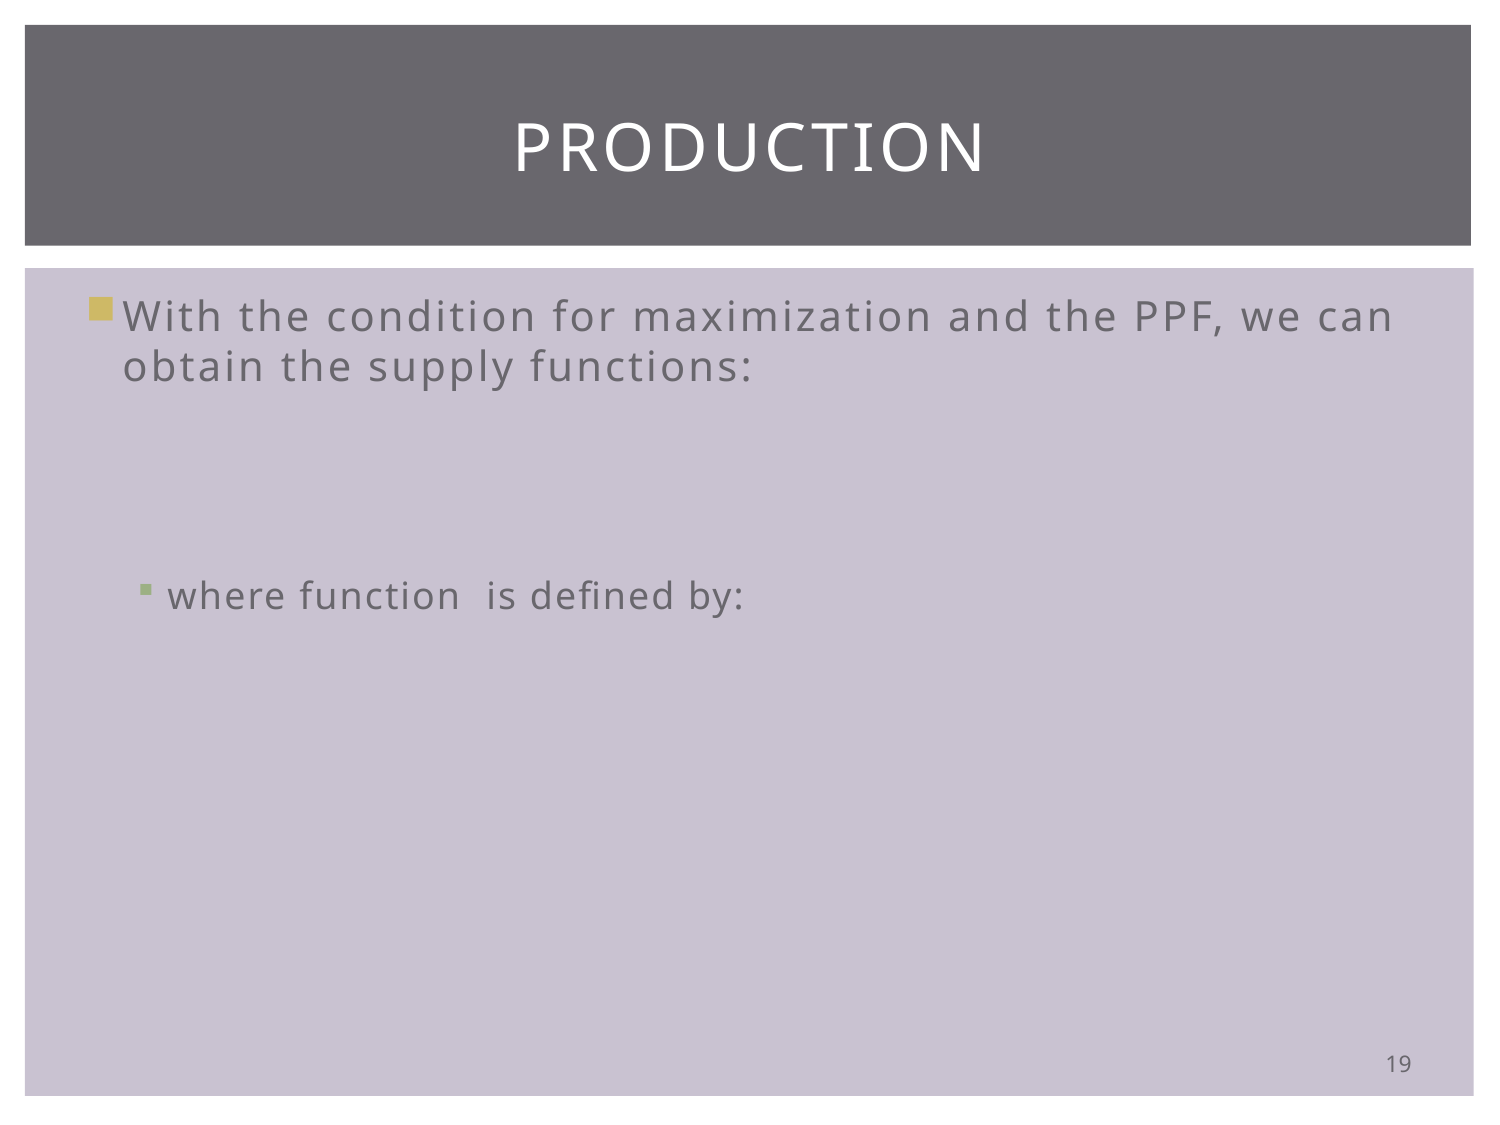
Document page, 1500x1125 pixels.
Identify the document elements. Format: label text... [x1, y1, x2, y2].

title Production [62, 58, 1438, 232]
slide_number 19 [1349, 1041, 1448, 1089]
